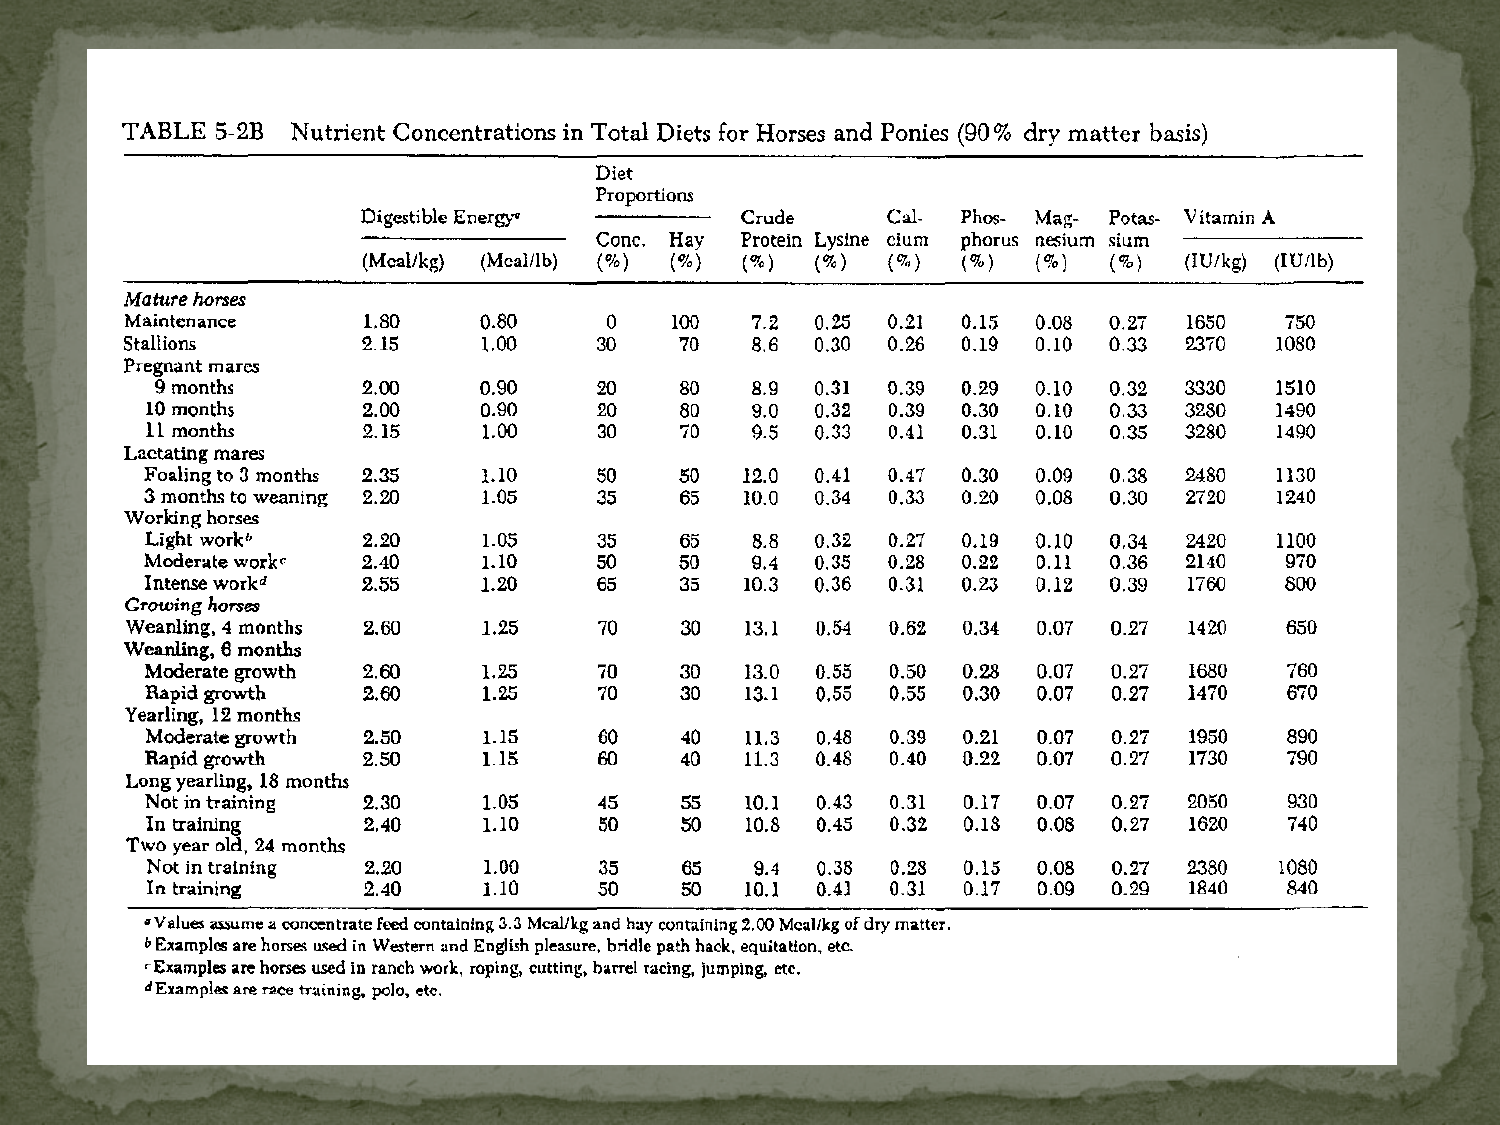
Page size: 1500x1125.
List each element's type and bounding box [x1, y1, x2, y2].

picture [87, 49, 1397, 1065]
